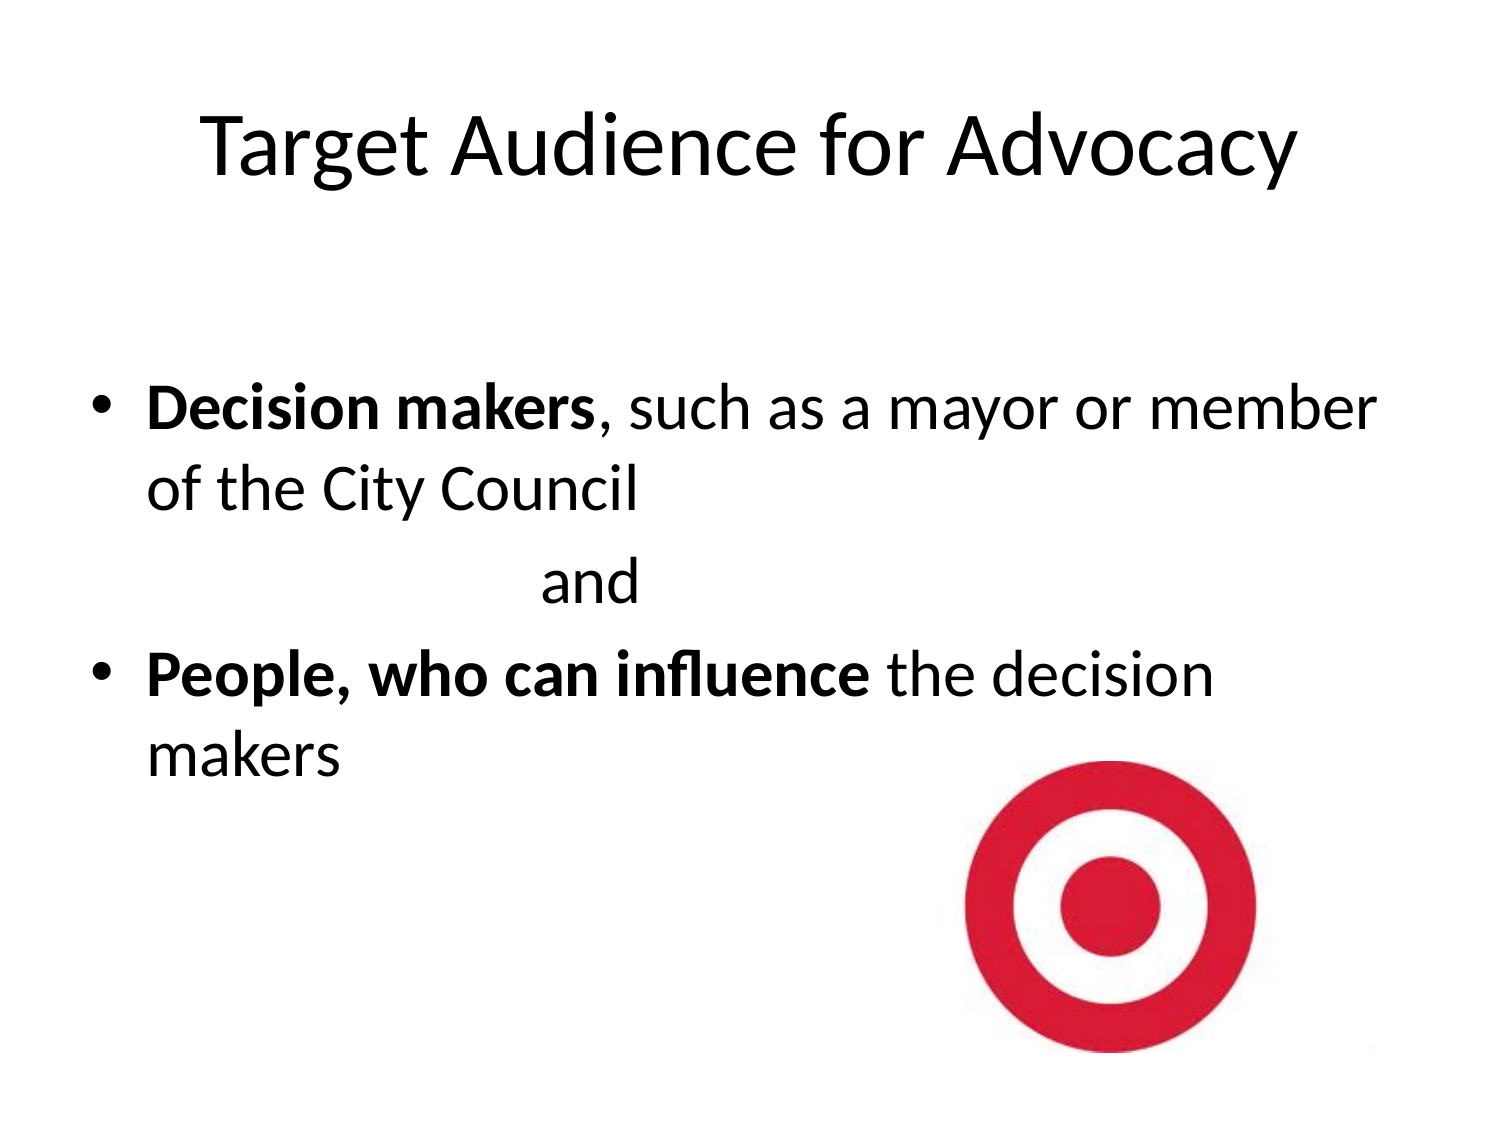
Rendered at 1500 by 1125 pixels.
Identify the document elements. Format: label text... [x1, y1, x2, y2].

picture [854, 761, 1374, 1053]
list Decision makers, such as a mayor or member of the City Council and People, who can influence the decision makers [75, 262, 1425, 1005]
title Target Audience for Advocacy [75, 45, 1425, 233]
